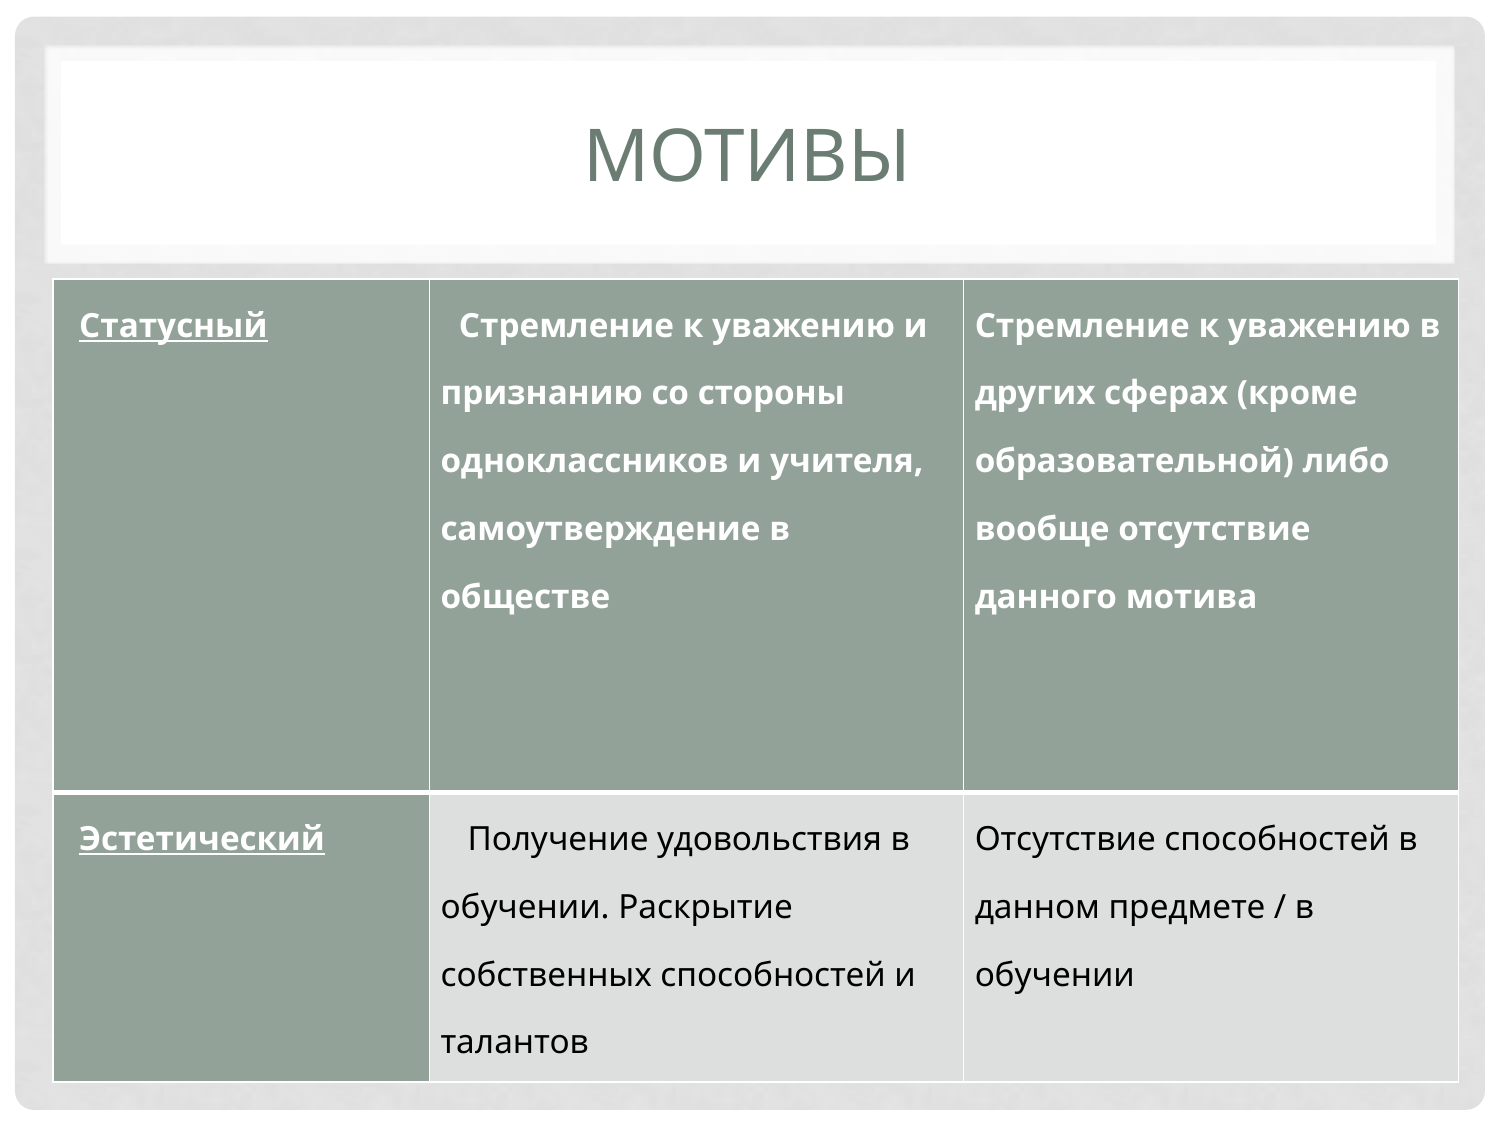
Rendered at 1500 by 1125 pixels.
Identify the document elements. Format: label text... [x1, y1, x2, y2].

table_cell Эстетический [54, 795, 429, 1081]
table_header Стремление к уважению и признанию со стороны одноклассников и учителя, самоутверждение в обществе [430, 280, 963, 790]
table_header Статусный [54, 280, 429, 790]
table_cell Получение удовольствия в обучении. Раскрытие собственных способностей и талантов [430, 795, 963, 1081]
title мотивы [69, 66, 1425, 238]
table_header Стремление к уважению в других сферах (кроме образовательной) либо вообще отсутствие данного мотива [964, 280, 1458, 790]
table_cell Отсутствие способностей в данном предмете / в обучении [964, 795, 1458, 1081]
